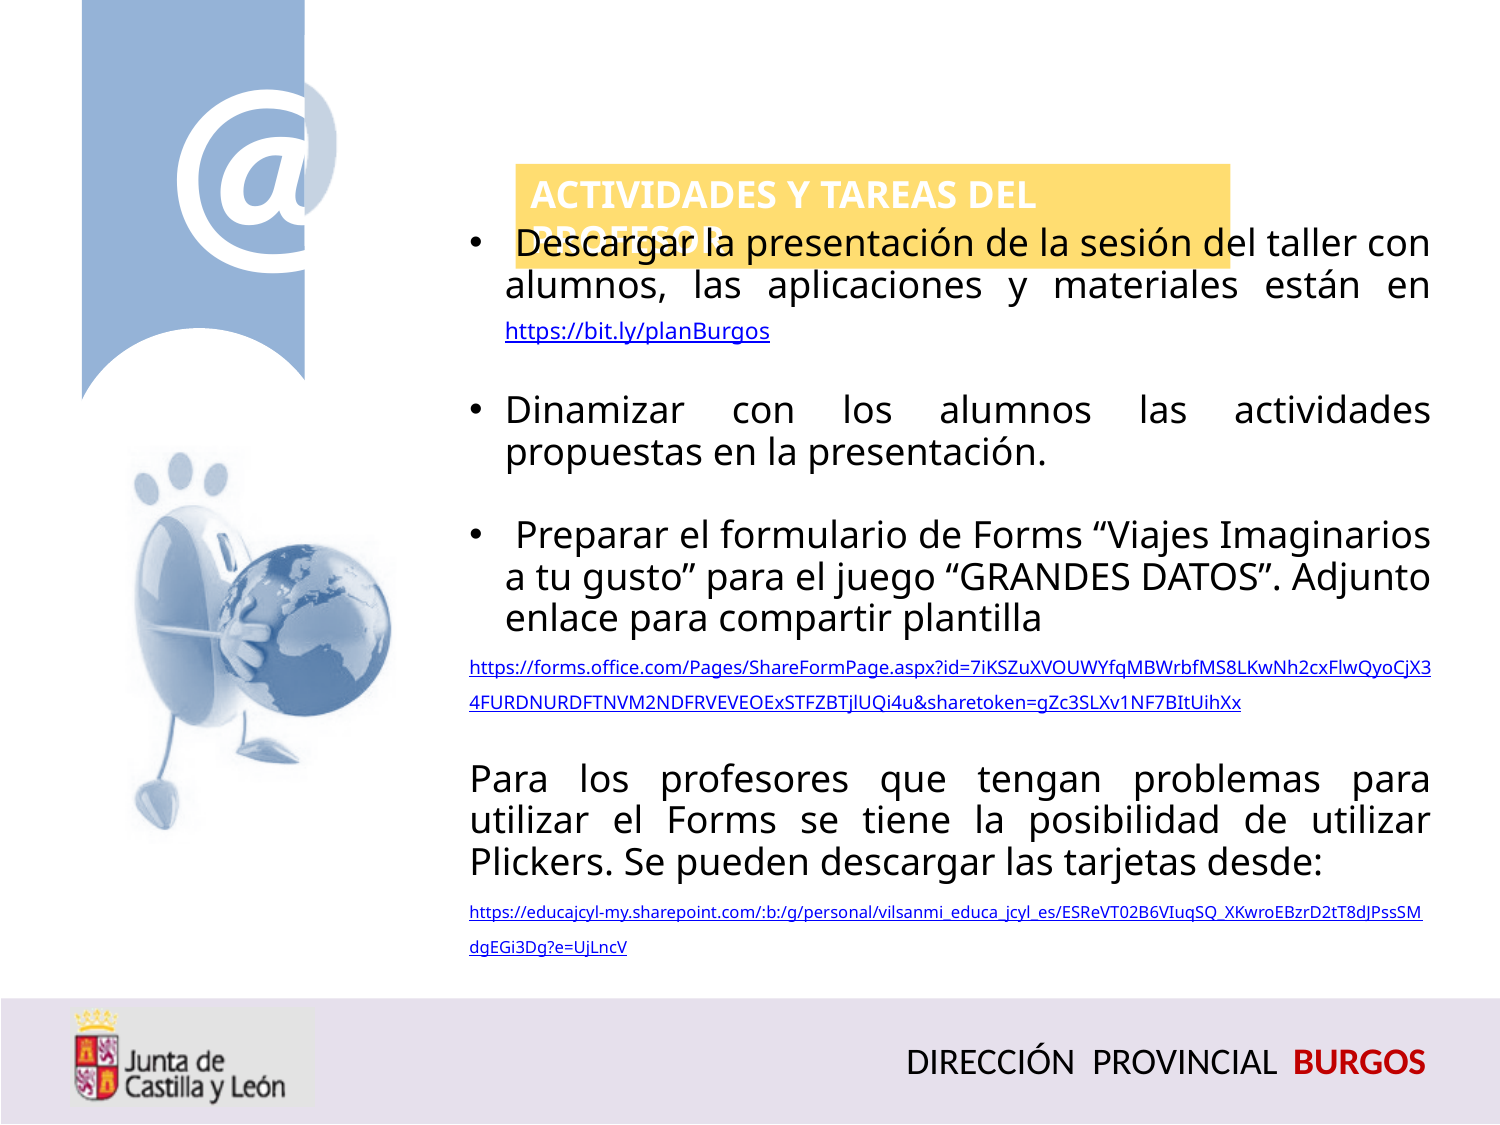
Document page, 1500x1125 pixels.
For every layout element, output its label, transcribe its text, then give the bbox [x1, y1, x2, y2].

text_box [58, 0, 436, 844]
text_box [0, 998, 1500, 1125]
text_box ACTIVIDADES Y TAREAS DEL PROFESOR [515, 163, 1231, 215]
text_box Descargar la presentación de la sesión del taller con alumnos, las aplicaciones y materiales están en https://bit.ly/planBurgos Dinamizar con los alumnos las actividades propuestas en la presentación. Preparar el formulario de Forms “Viajes Imaginarios a tu gusto” para el juego “GRANDES DATOS”. Adjunto enlace para compartir plantilla https://forms.office.com/Pages/ShareFormPage.aspx?id=7iKSZuXVOUWYfqMBWrbfMS8LKwNh2cxFlwQyoCjX34FURDNURDFTNVM2NDFRVEVEOExSTFZBTjlUQi4u&sharetoken=gZc3SLXv1NF7BItUihXx Para los profesores que tengan problemas para utilizar el Forms se tiene la posibilidad de utilizar Plickers. Se pueden descargar las tarjetas desde: https://educajcyl-my.sharepoint.com/:b:/g/personal/vilsanmi_educa_jcyl_es/ESReVT02B6VIuqSQ_XKwroEBzrD2tT8dJPssSMdgEGi3Dg?e=UjLncV [454, 215, 1447, 897]
picture [70, 1007, 315, 1107]
